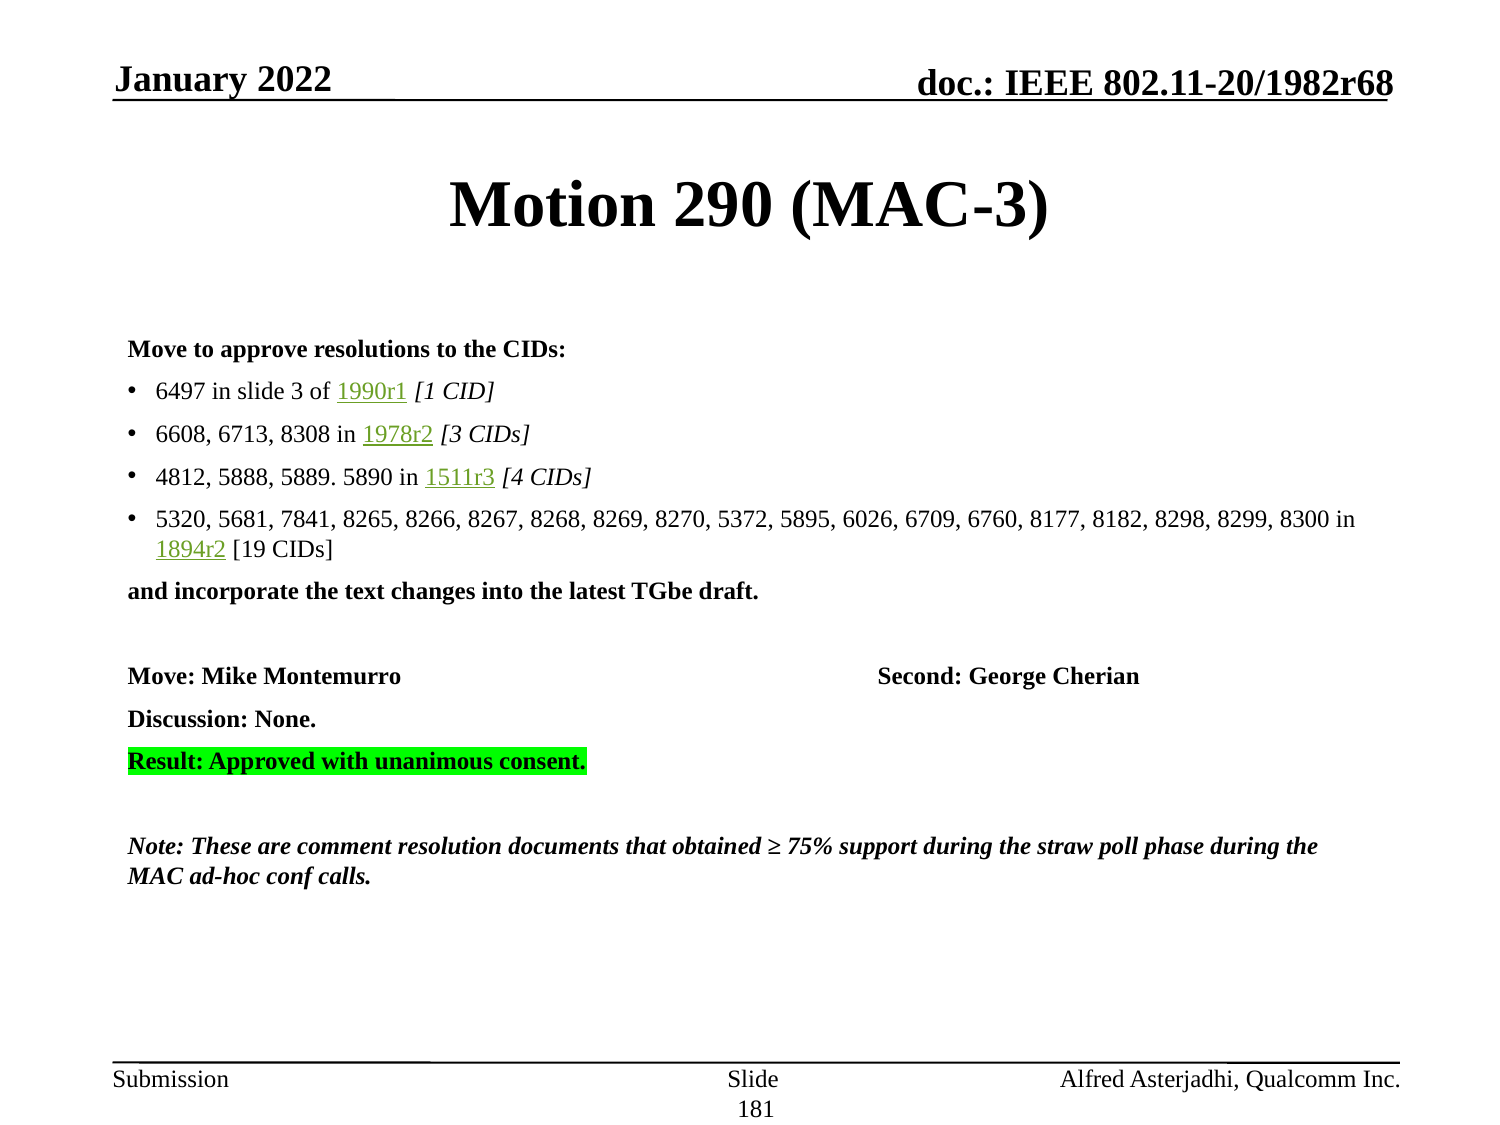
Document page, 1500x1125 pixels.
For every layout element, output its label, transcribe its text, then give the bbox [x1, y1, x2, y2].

title Motion 290 (MAC-3) [112, 112, 1388, 288]
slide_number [114, 54, 423, 100]
list Move to approve resolutions to the CIDs: 6497 in slide 3 of 1990r1 [1 CID] 6608, 6713, 8308 in 1978r2 [3 CIDs] 4812, 5888, 5889. 5890 in 1511r3 [4 CIDs] 5320, 5681, 7841, 8265, 8266, 8267, 8268, 8269, 8270, 5372, 5895, 6026, 6709, 6760, 8177, 8182, 8298, 8299, 8300 in 1894r2 [19 CIDs] and incorporate the text changes into the latest TGbe draft. Move: Mike Montemurro Second: George Cherian Discussion: None. Result: Approved with unanimous consent. Note: These are comment resolution documents that obtained ≥ 75% support during the straw poll phase during the MAC ad-hoc conf calls. [112, 324, 1388, 1063]
slide_number Slide 181 [712, 1061, 800, 1123]
footer Alfred Asterjadhi, Qualcomm Inc. [878, 1061, 1402, 1093]
